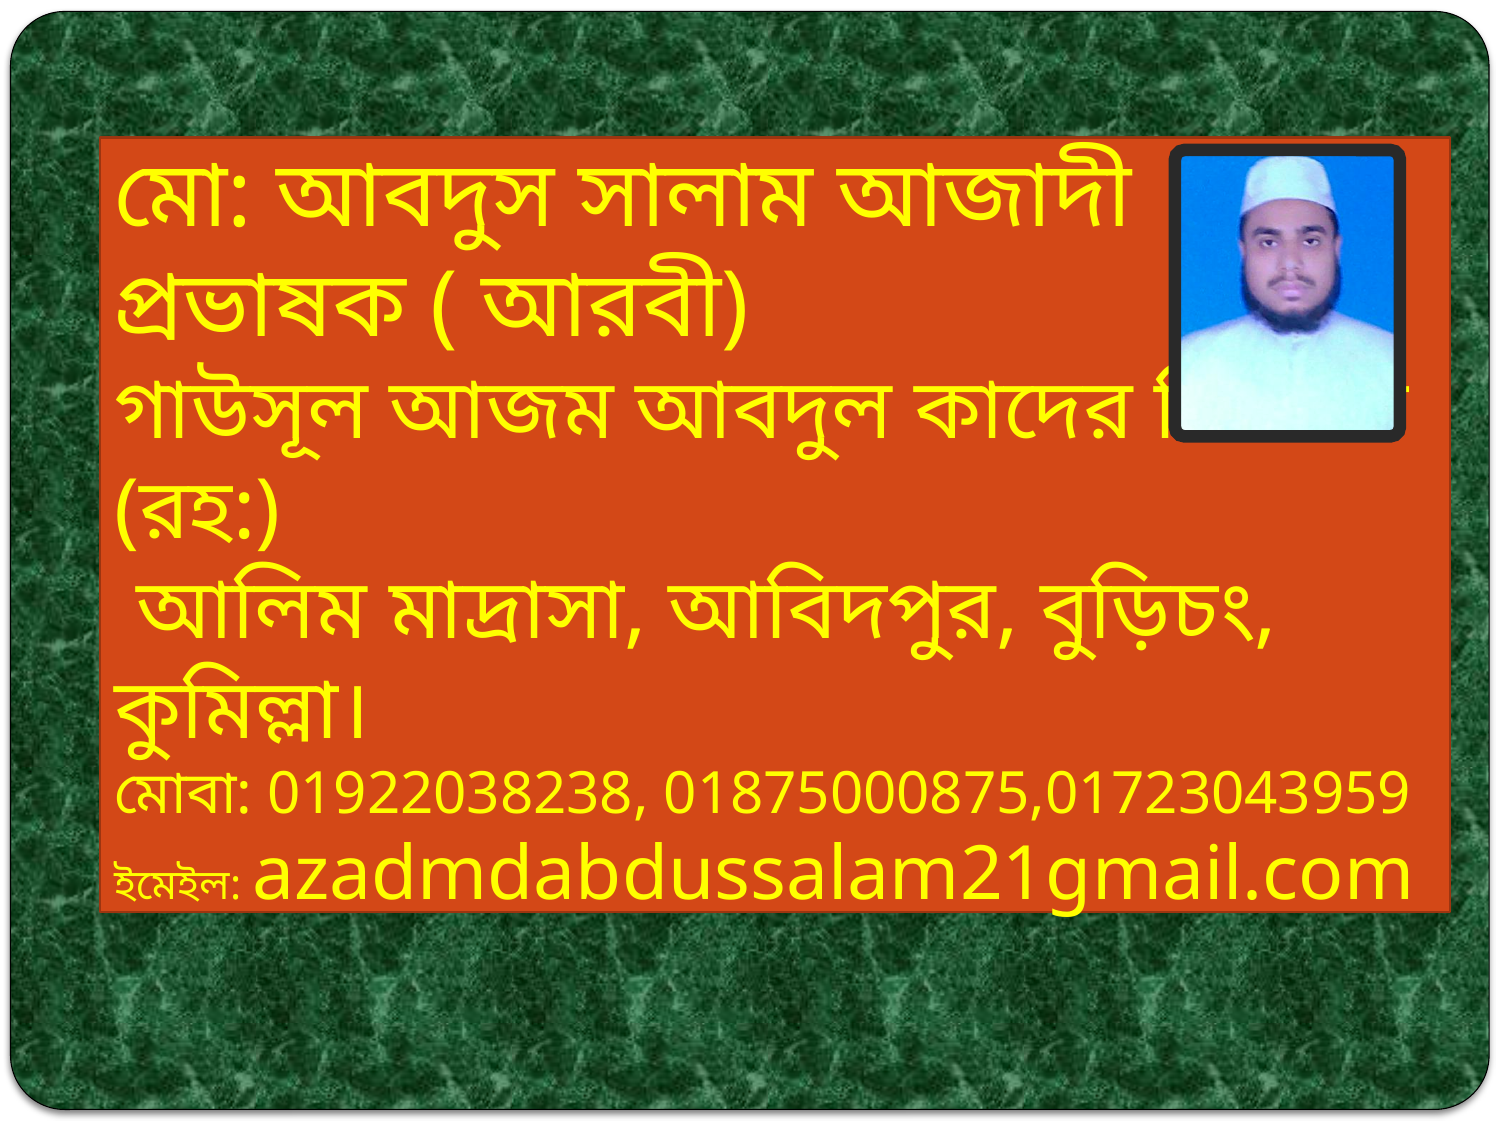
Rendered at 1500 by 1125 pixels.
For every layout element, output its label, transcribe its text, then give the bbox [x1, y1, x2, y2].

picture [12, 12, 1488, 1108]
text_box মো: আবদুস সালাম আজাদী প্রভাষক ( আরবী) গাউসূল আজম আবদুল কাদের জিলানী (রহ:) আলিম মাদ্রাসা, আবিদপুর, বুড়িচং, কুমিল্লা। মোবা: 01922038238, 01875000875,01723043959 ইমেইল: azadmdabdussalam21gmail.com [99, 136, 1451, 913]
